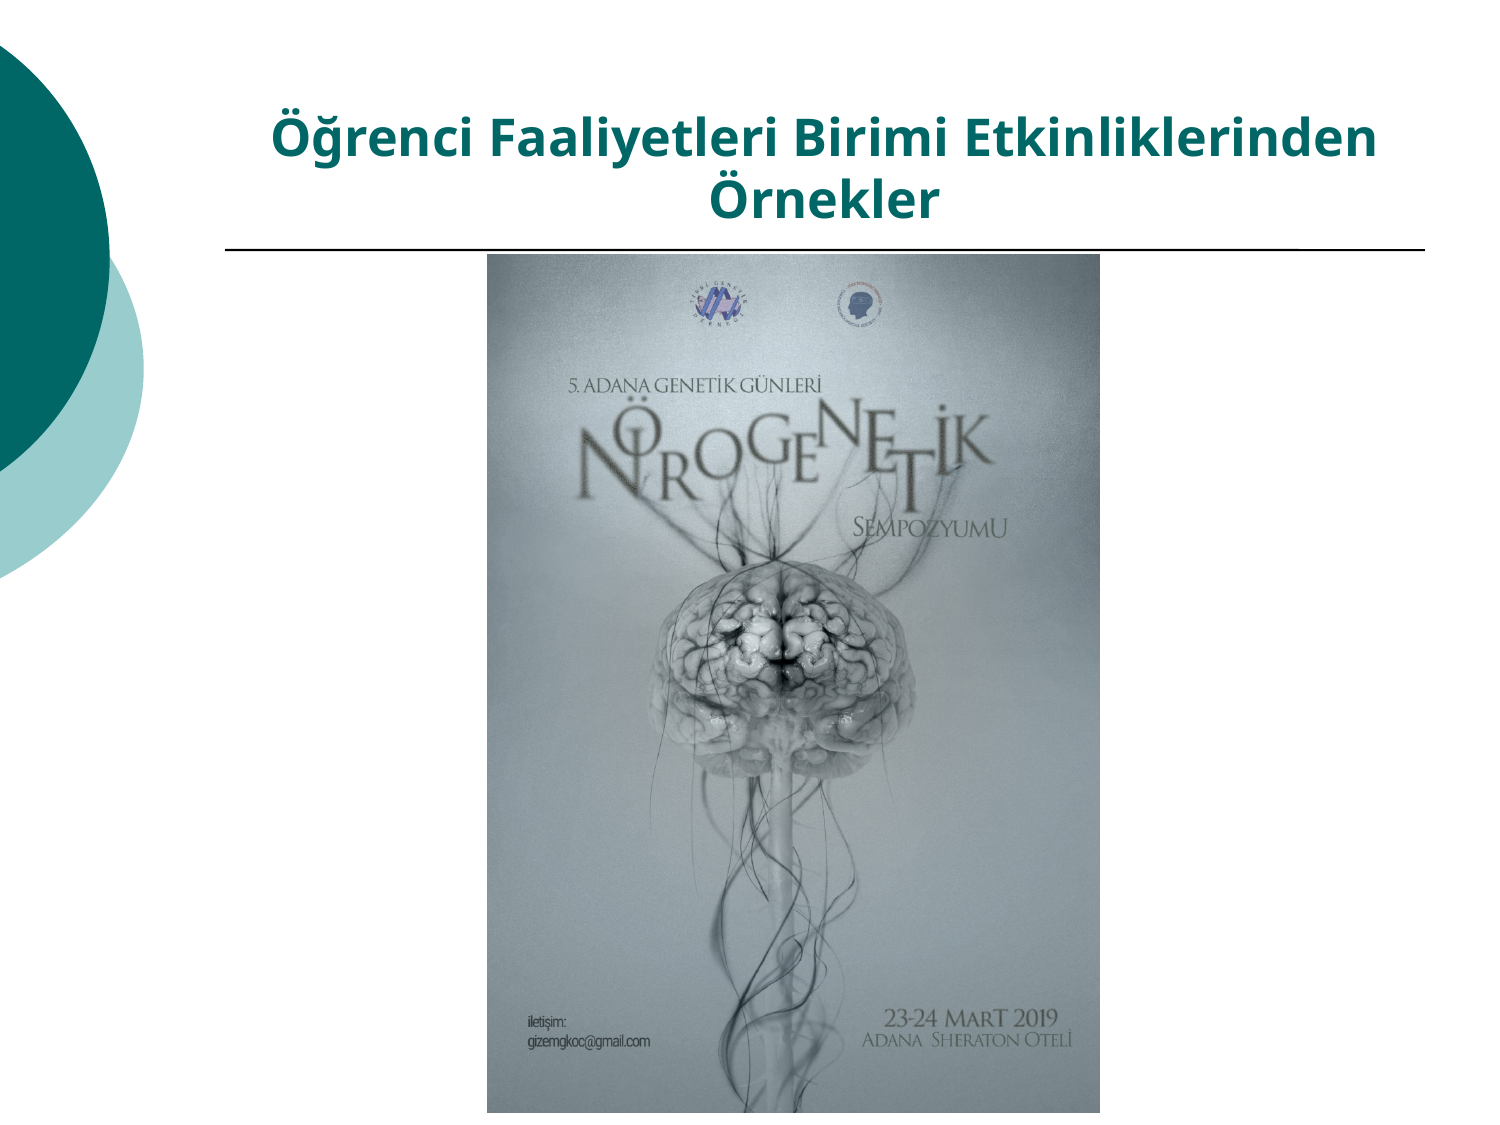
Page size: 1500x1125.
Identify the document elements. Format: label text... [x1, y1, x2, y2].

title Öğrenci Faaliyetleri Birimi Etkinliklerinden Örnekler [224, 49, 1425, 238]
picture [487, 254, 1101, 1113]
